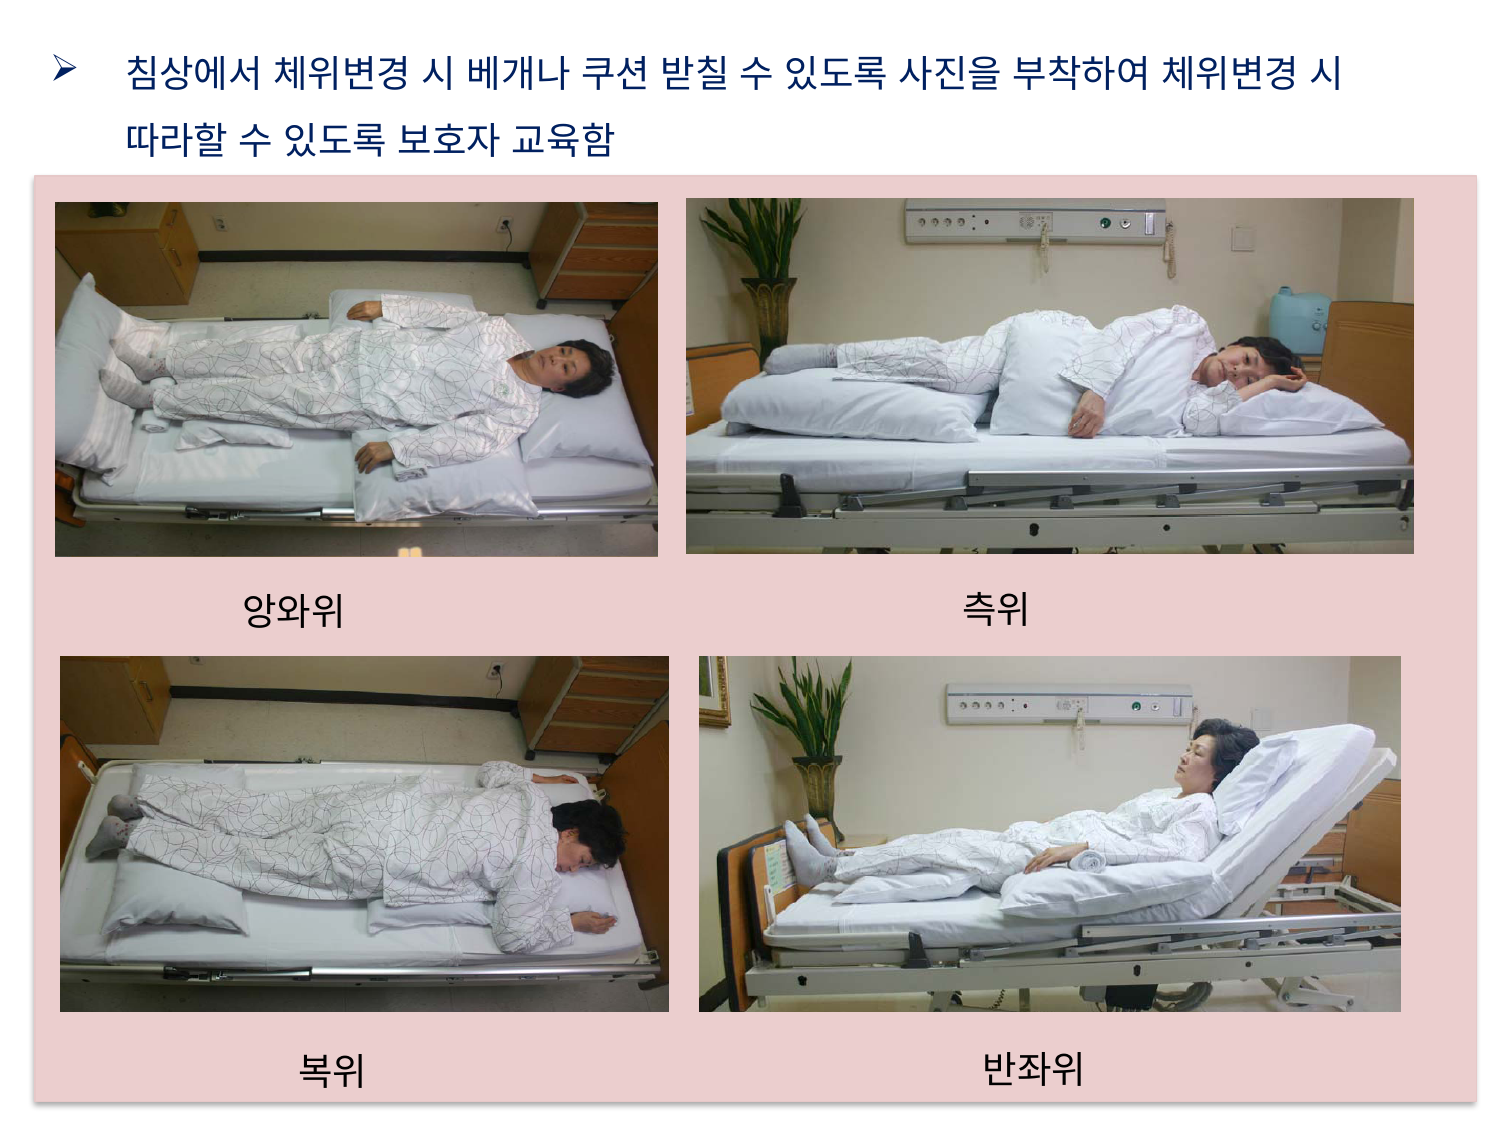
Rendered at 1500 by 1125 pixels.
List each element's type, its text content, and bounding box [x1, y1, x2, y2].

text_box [34, 175, 1477, 1102]
picture [55, 201, 658, 558]
picture [59, 656, 670, 1012]
picture [686, 198, 1414, 555]
picture [699, 656, 1401, 1012]
text_box 침상에서 체위변경 시 베개나 쿠션 받칠 수 있도록 사진을 부착하여 체위변경 시 따라할 수 있도록 보호자 교육함 [35, 19, 1453, 170]
